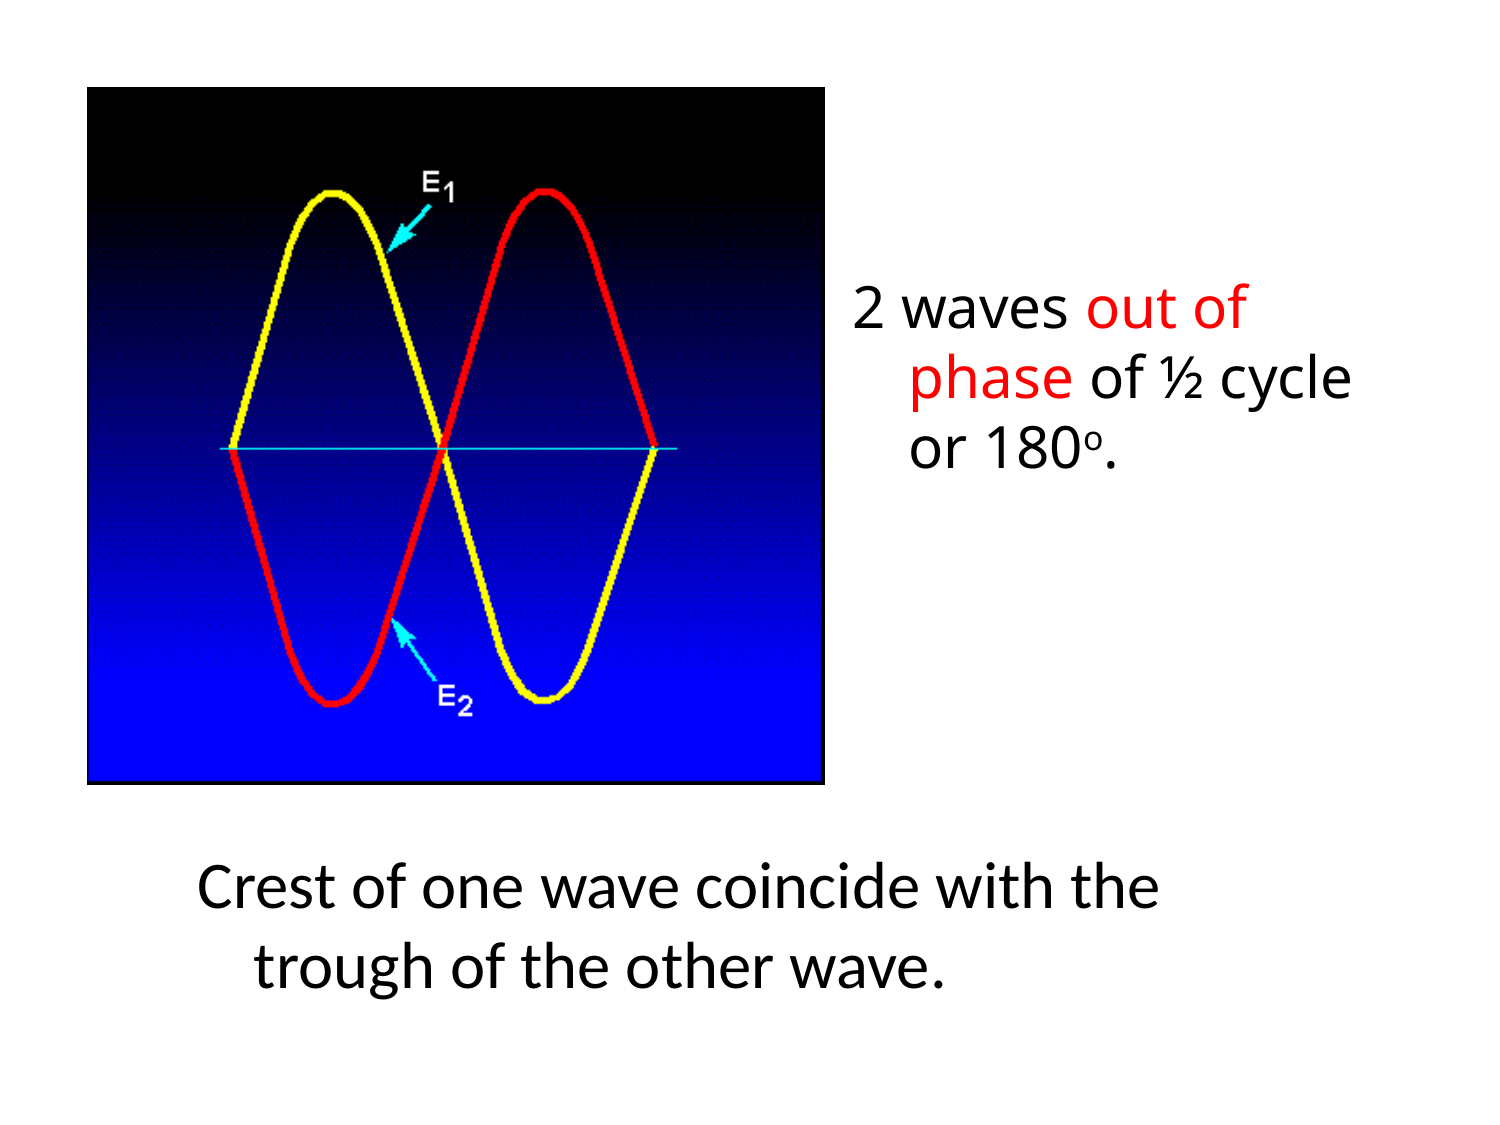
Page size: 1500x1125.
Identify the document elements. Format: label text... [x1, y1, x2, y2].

picture [87, 87, 826, 785]
list 2 waves out of phase of ½ cycle or 180o. [837, 262, 1413, 563]
text_box Crest of one wave coincide with the trough of the other wave. [183, 834, 1353, 1035]
